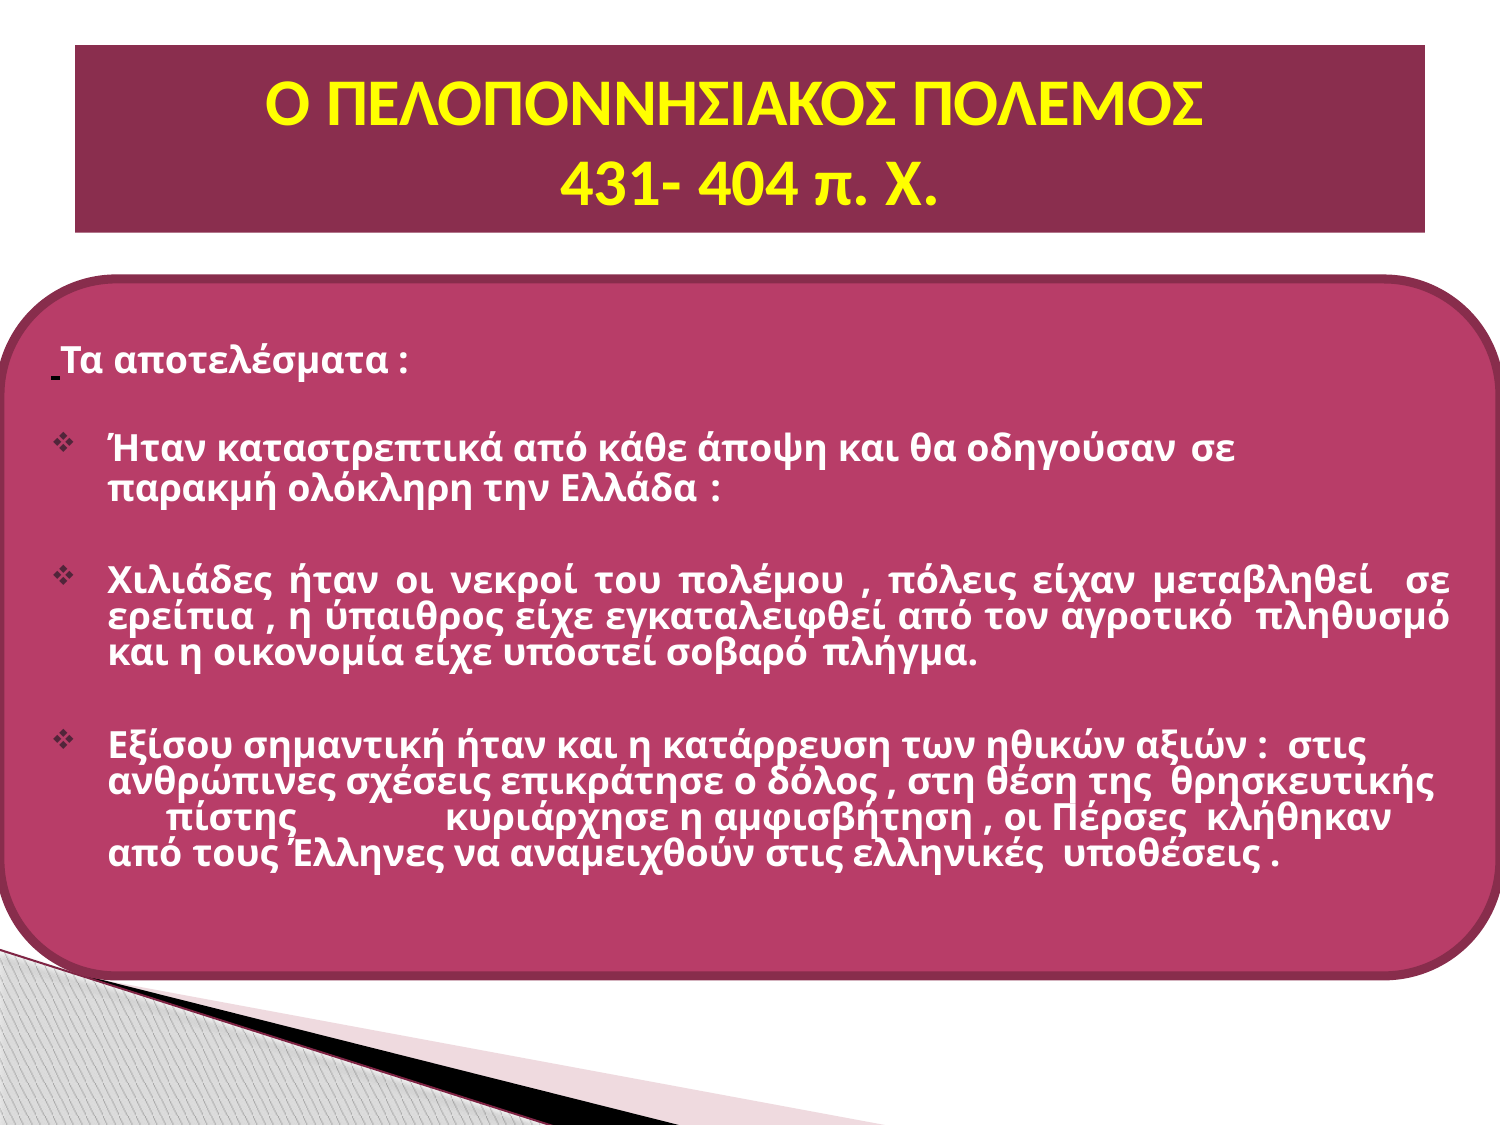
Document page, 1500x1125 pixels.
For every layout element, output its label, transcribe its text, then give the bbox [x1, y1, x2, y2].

text_box Τα αποτελέσματα : Ήταν καταστρεπτικά από κάθε άποψη και θα οδηγούσαν σε παρακμή ολόκληρη την Ελλάδα : Χιλιάδες ήταν οι νεκροί του πολέμου , πόλεις είχαν μεταβληθεί σε ερείπια , η ύπαιθρος είχε εγκαταλειφθεί από τον αγροτικό πληθυσμό και η οικονομία είχε υποστεί σοβαρό πλήγμα. Εξίσου σημαντική ήταν και η κατάρρευση των ηθικών αξιών : στις ανθρώπινες σχέσεις επικράτησε ο δόλος , στη θέση της θρησκευτικής πίστης κυριάρχησε η αμφισβήτηση , οι Πέρσες κλήθηκαν από τους Έλληνες να αναμειχθούν στις ελληνικές υποθέσεις . [0, 274, 1500, 981]
title Ο ΠΕΛΟΠΟΝΝΗΣΙΑΚΟΣ ΠΟΛΕΜΟΣ 431- 404 π. Χ. [75, 45, 1425, 233]
